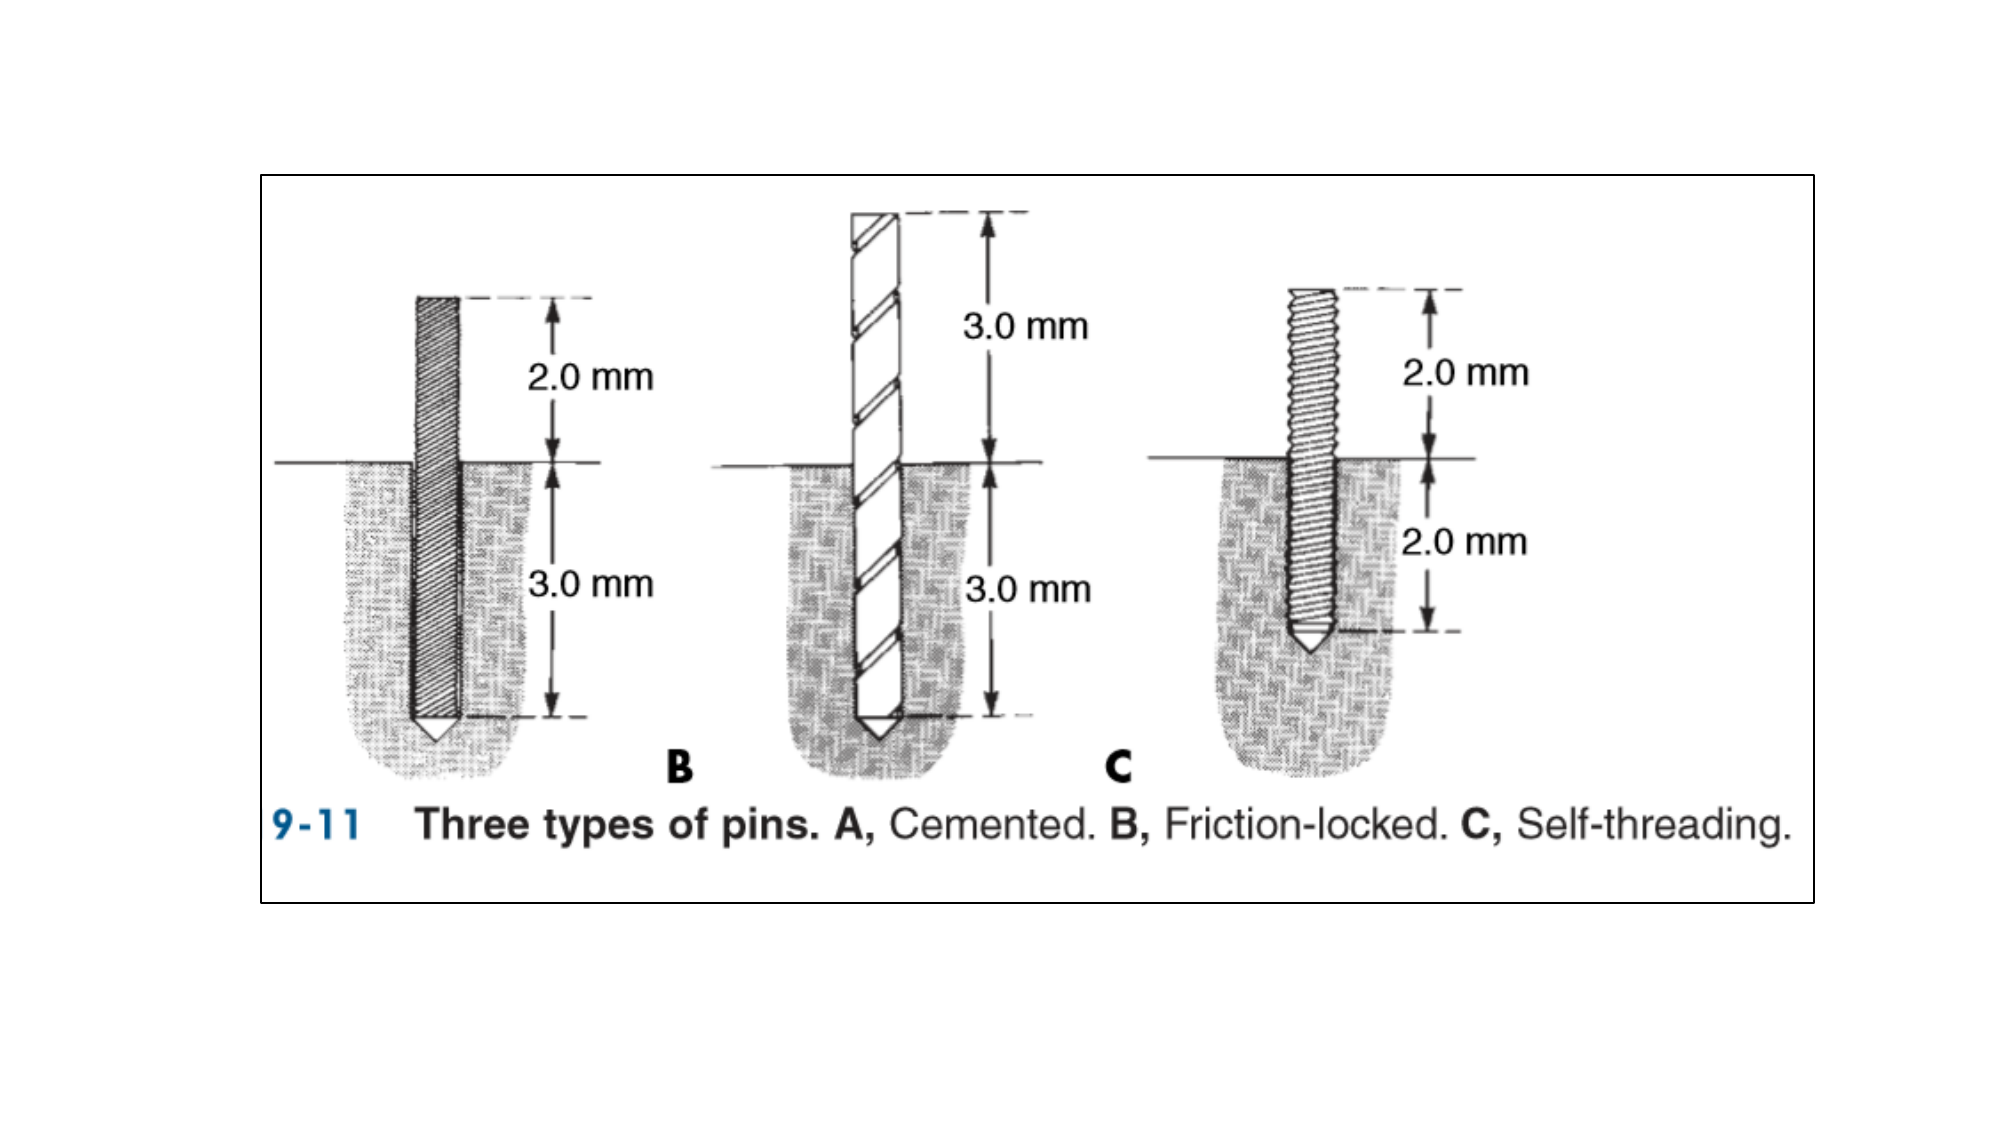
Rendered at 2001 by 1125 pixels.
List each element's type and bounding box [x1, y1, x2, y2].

list [261, 175, 1814, 903]
